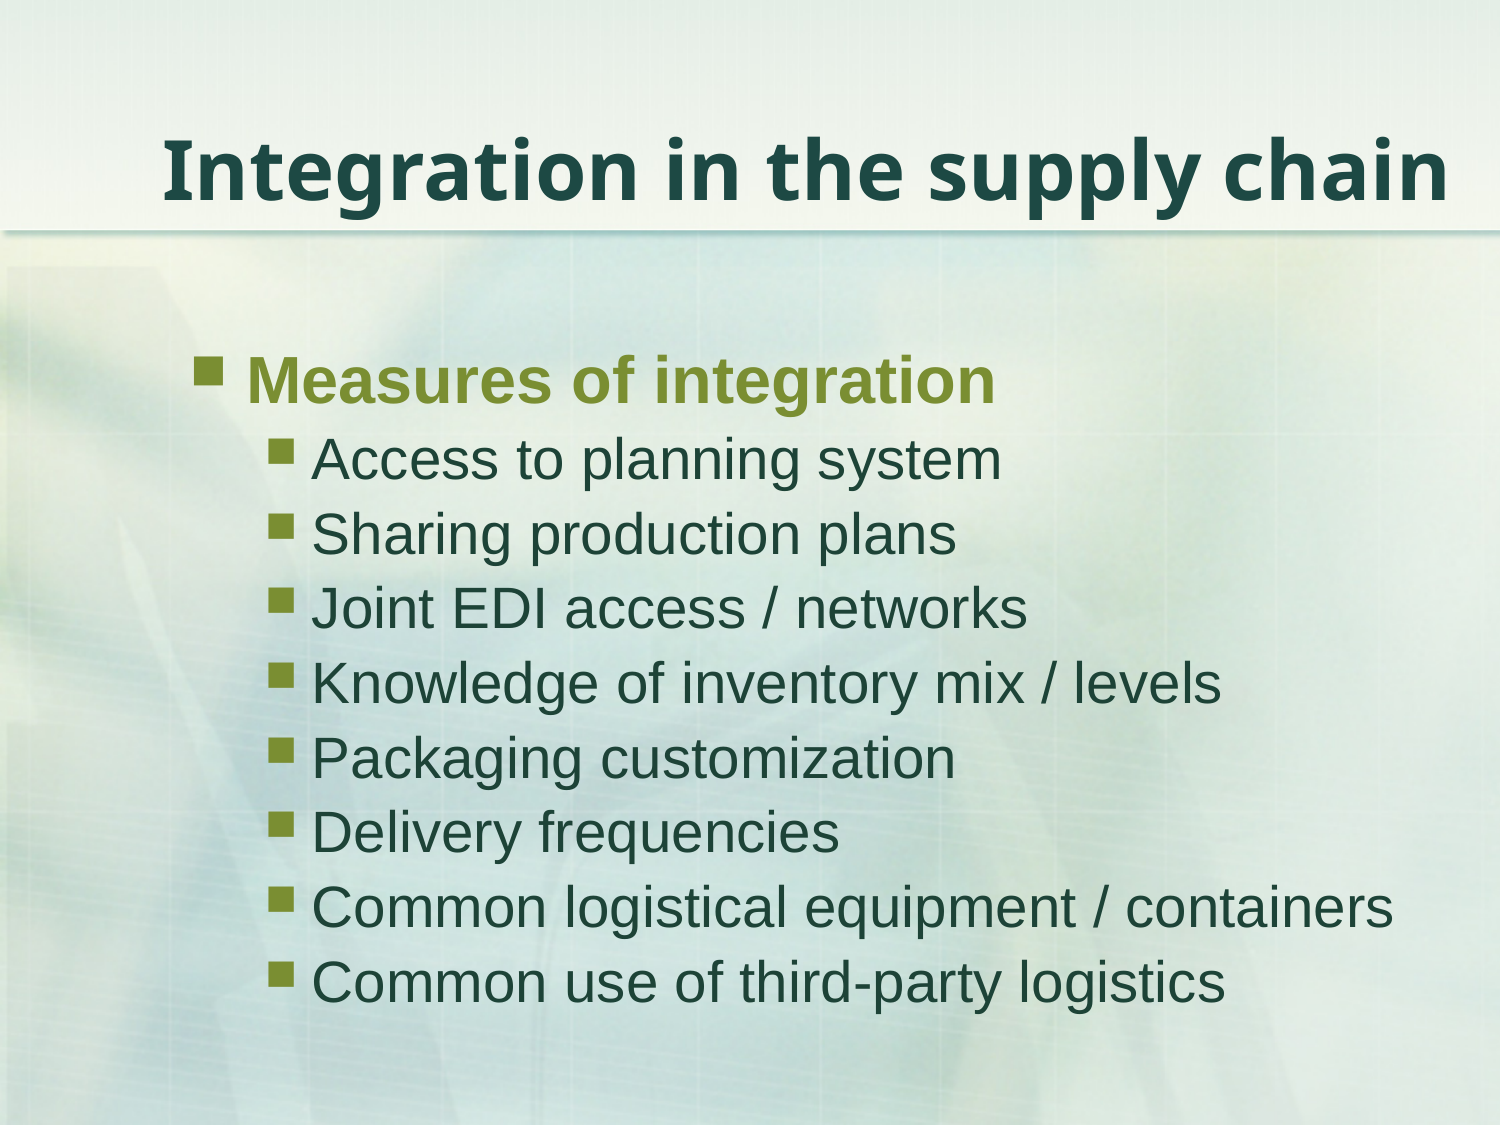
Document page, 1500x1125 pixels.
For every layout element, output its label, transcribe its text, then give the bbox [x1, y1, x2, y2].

picture [0, 0, 1500, 1125]
list Measures of integration Access to planning system Sharing production plans Joint EDI access / networks Knowledge of inventory mix / levels Packaging customization Delivery frequencies Common logistical equipment / containers Common use of third-party logistics [174, 338, 1447, 1094]
text_box Integration in the supply chain [147, 49, 1500, 285]
